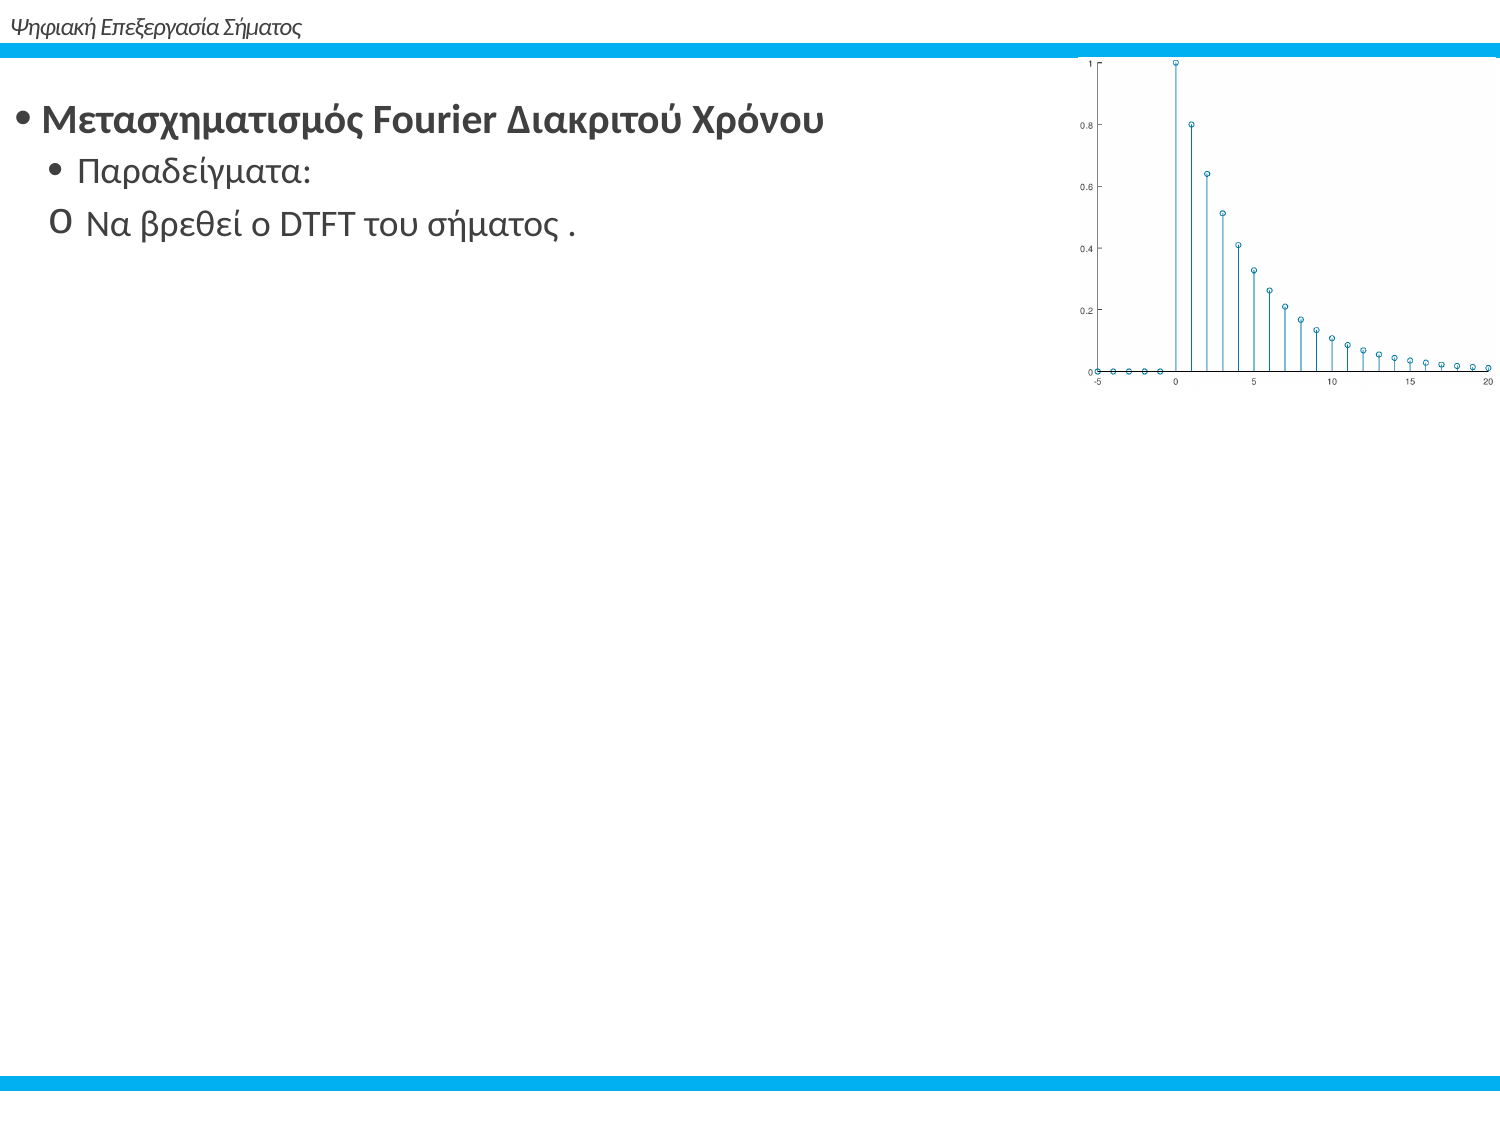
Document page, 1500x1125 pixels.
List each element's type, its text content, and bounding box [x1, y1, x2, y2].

text_box [0, 1076, 1500, 1091]
text_box [0, 43, 1500, 58]
picture [1077, 58, 1497, 392]
title Ψηφιακή Επεξεργασία Σήματος [0, 20, 1484, 43]
